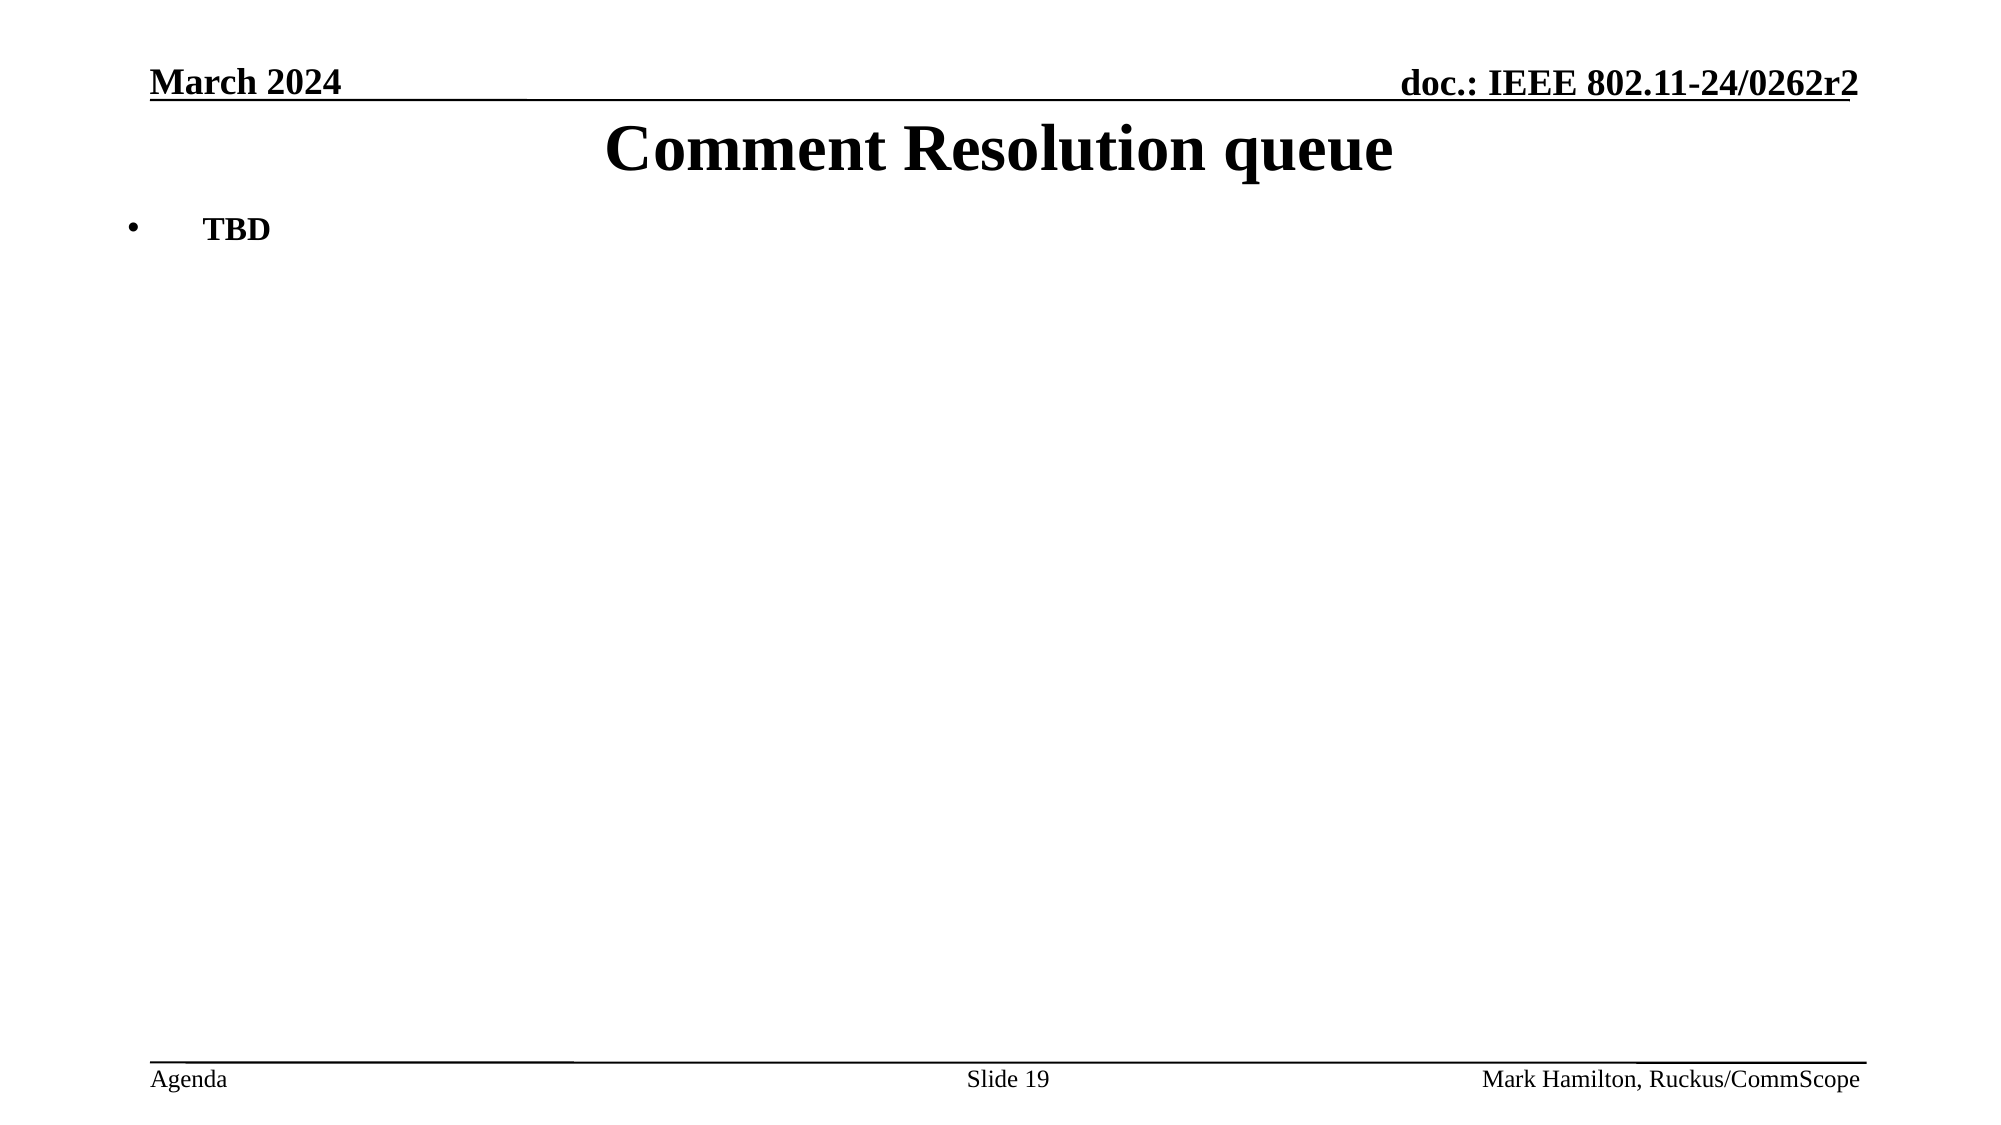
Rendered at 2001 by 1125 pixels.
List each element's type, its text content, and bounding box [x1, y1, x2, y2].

slide_number Slide 19 [950, 1061, 1067, 1123]
list TBD [112, 199, 1888, 1063]
title Comment Resolution queue [149, 112, 1850, 176]
